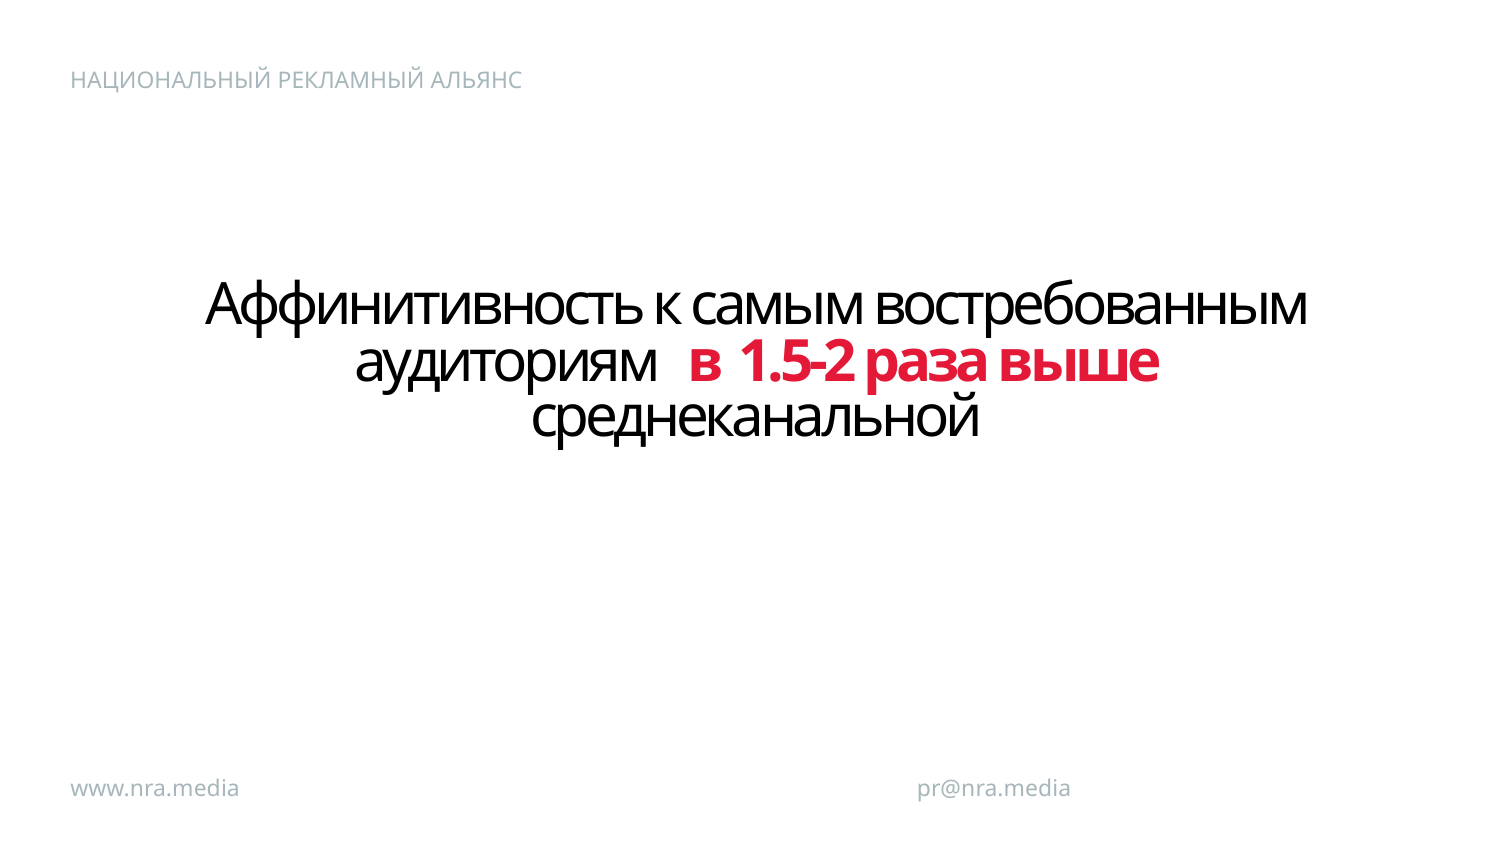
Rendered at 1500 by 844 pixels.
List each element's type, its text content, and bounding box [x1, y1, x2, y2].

text_box www.nra.media [70, 737, 492, 801]
text_box pr@nra.media [559, 737, 1072, 801]
text_box НАЦИОНАЛЬНЫЙ РЕКЛАМНЫЙ АЛЬЯНС [70, 65, 1023, 99]
text_box Аффинитивность к самым востребованным аудиториям в 1.5-2 раза выше среднеканальной [153, 245, 1359, 484]
